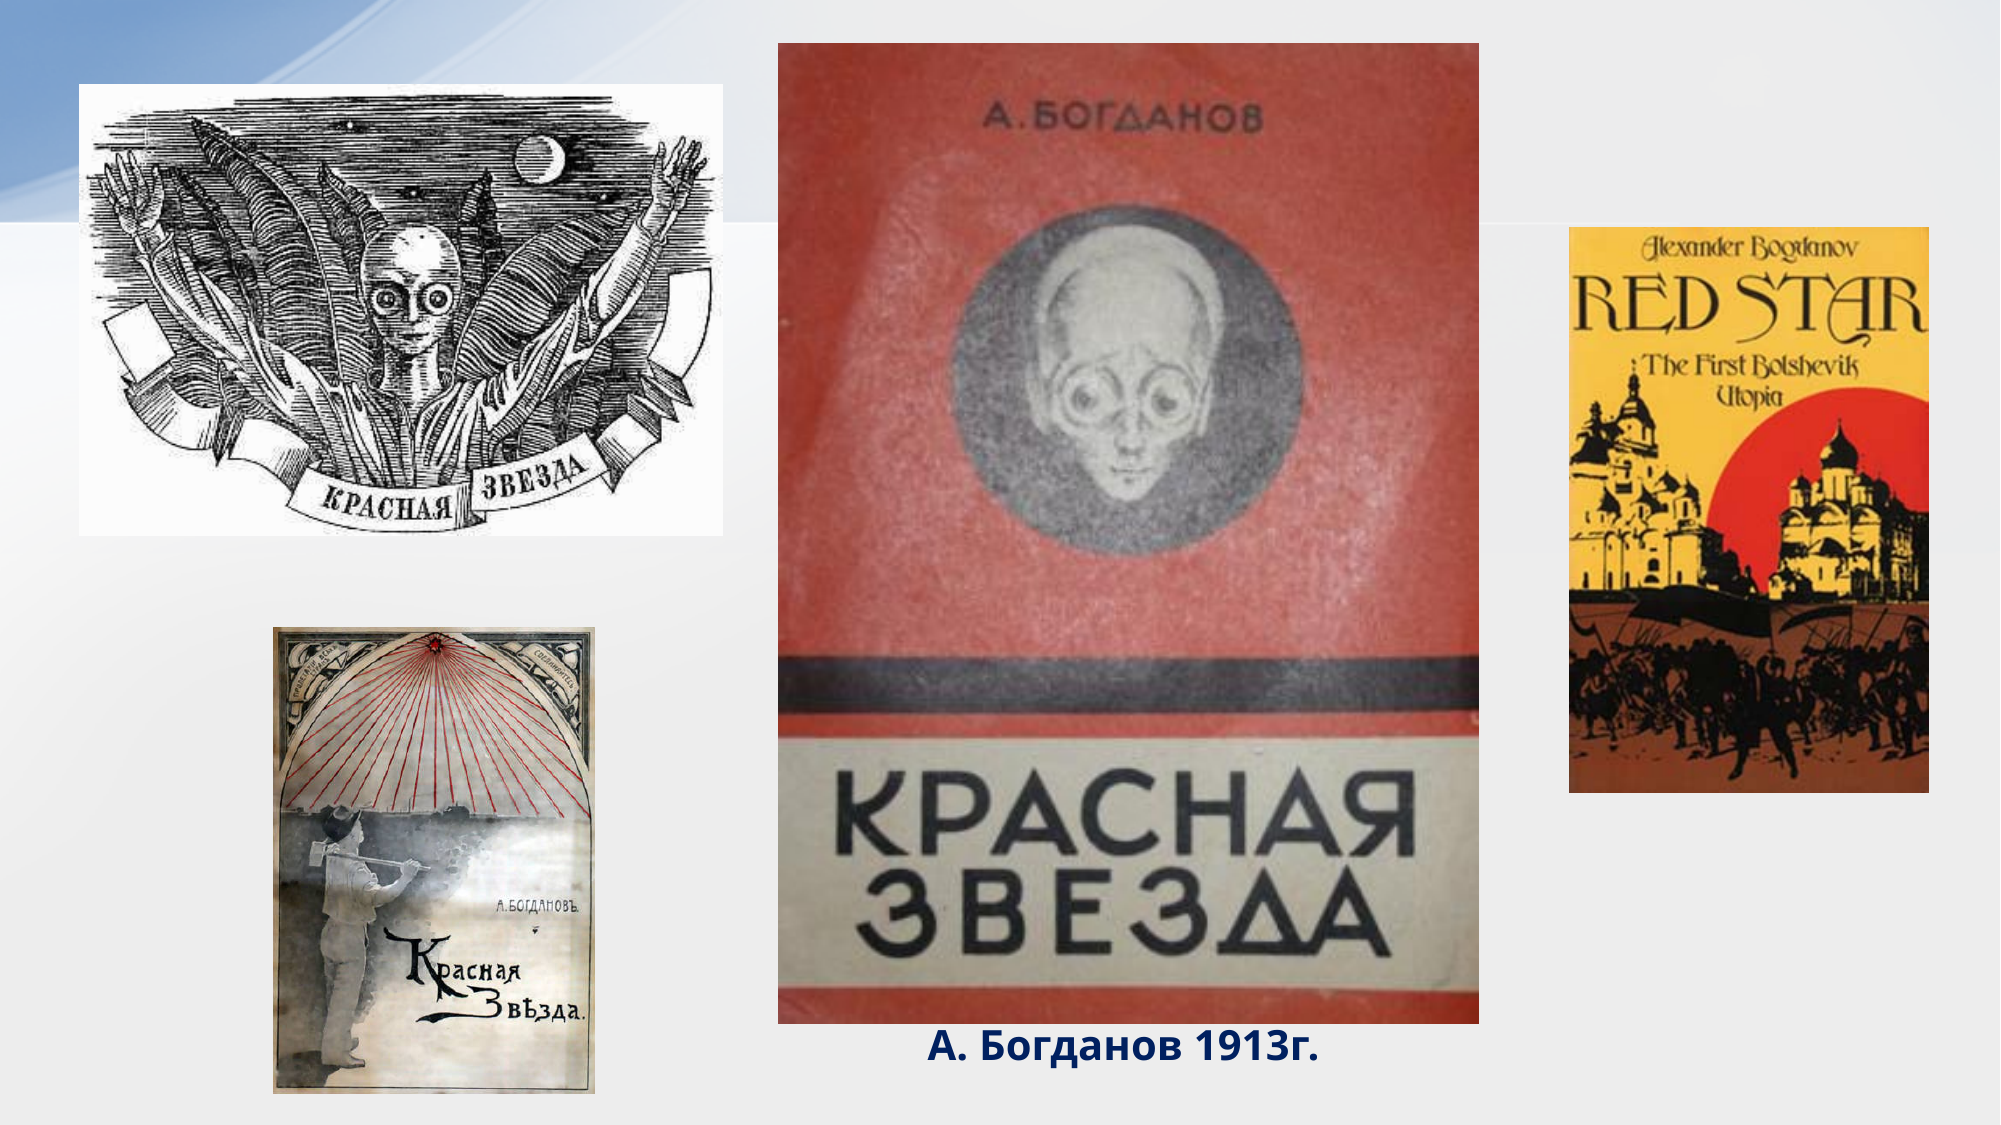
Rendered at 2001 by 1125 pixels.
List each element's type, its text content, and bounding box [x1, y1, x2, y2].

picture [0, 0, 2000, 1125]
title А. Богданов 1913г. [912, 1037, 1358, 1077]
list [778, 43, 1480, 1025]
